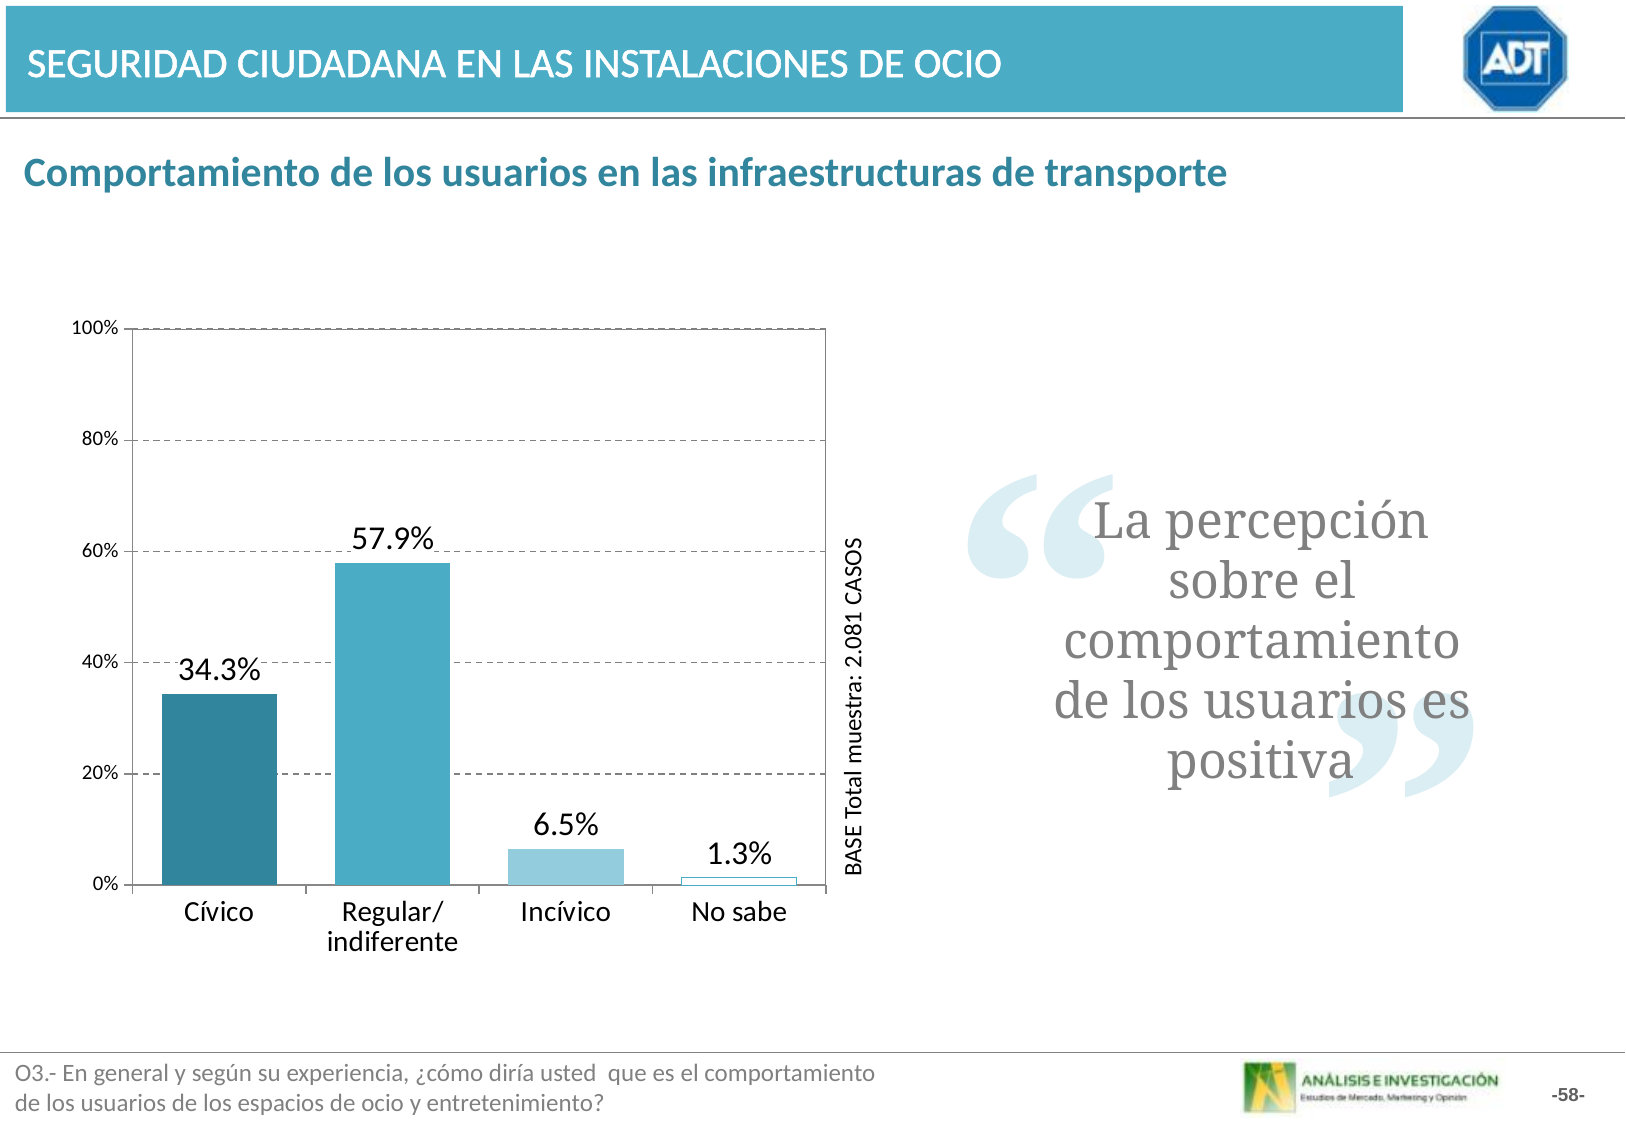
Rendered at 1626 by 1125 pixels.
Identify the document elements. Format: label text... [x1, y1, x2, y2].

slide_number -58- [1527, 1082, 1610, 1105]
picture [1240, 1058, 1507, 1118]
text_box “ [944, 434, 1131, 580]
text_box SEGURIDAD CIUDADANA EN LAS INSTALACIONES DE OCIO [12, 27, 1018, 93]
text_box Comportamiento de los usuarios en las infraestructuras de transporte [9, 137, 1427, 242]
text_box La percepción sobre el comportamiento de los usuarios es positiva [1037, 480, 1487, 796]
text_box BASE Total muestra: 2.081 CASOS [853, 477, 874, 883]
chart [56, 302, 849, 1008]
picture [1462, 5, 1569, 113]
text_box O3.- En general y según su experiencia, ¿cómo diría usted que es el comportamiento de los usuarios de los espacios de ocio y entretenimiento? [0, 1049, 1238, 1124]
text_box ” [1309, 653, 1497, 799]
text_box [5, 5, 1403, 113]
